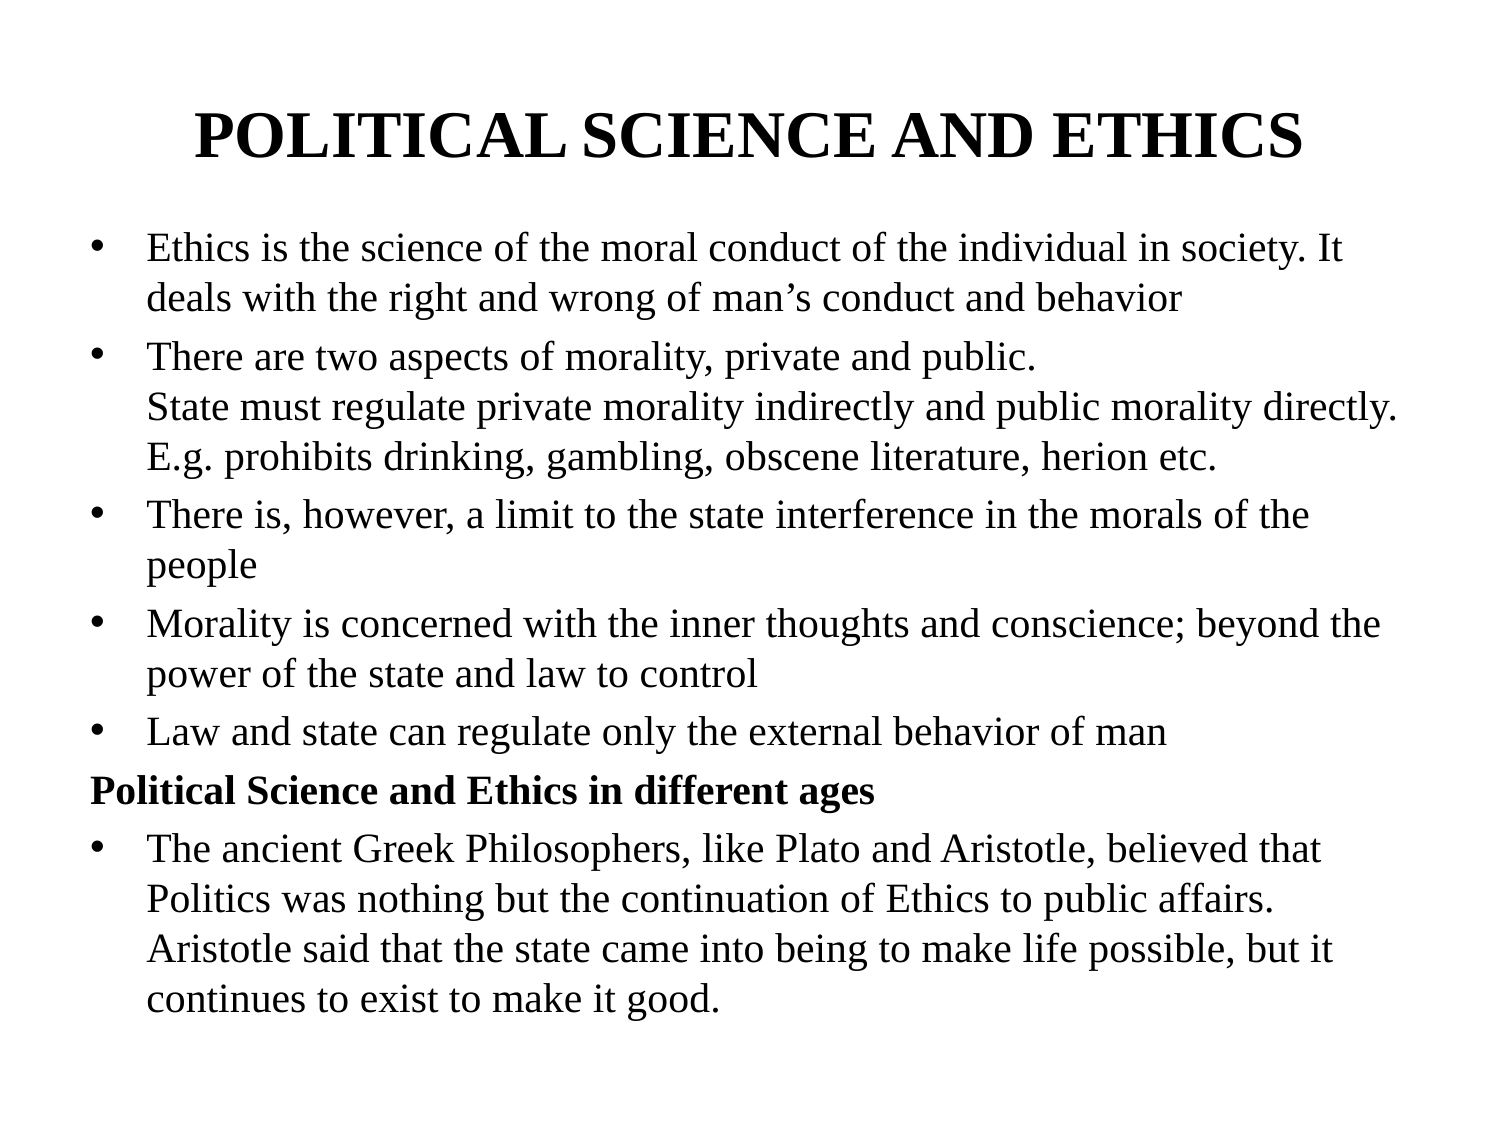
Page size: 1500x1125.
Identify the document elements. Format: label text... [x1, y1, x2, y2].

list Ethics is the science of the moral conduct of the individual in society. It deals with the right and wrong of man’s conduct and behavior There are two aspects of morality, private and public. State must regulate private morality indirectly and public morality directly. E.g. prohibits drinking, gambling, obscene literature, herion etc. There is, however, a limit to the state interference in the morals of the people Morality is concerned with the inner thoughts and conscience; beyond the power of the state and law to control Law and state can regulate only the external behavior of man Political Science and Ethics in different ages The ancient Greek Philosophers, like Plato and Aristotle, believed that Politics was nothing but the continuation of Ethics to public affairs. Aristotle said that the state came into being to make life possible, but it continues to exist to make it good. [75, 212, 1425, 1063]
title POLITICAL SCIENCE AND ETHICS [75, 37, 1425, 212]
